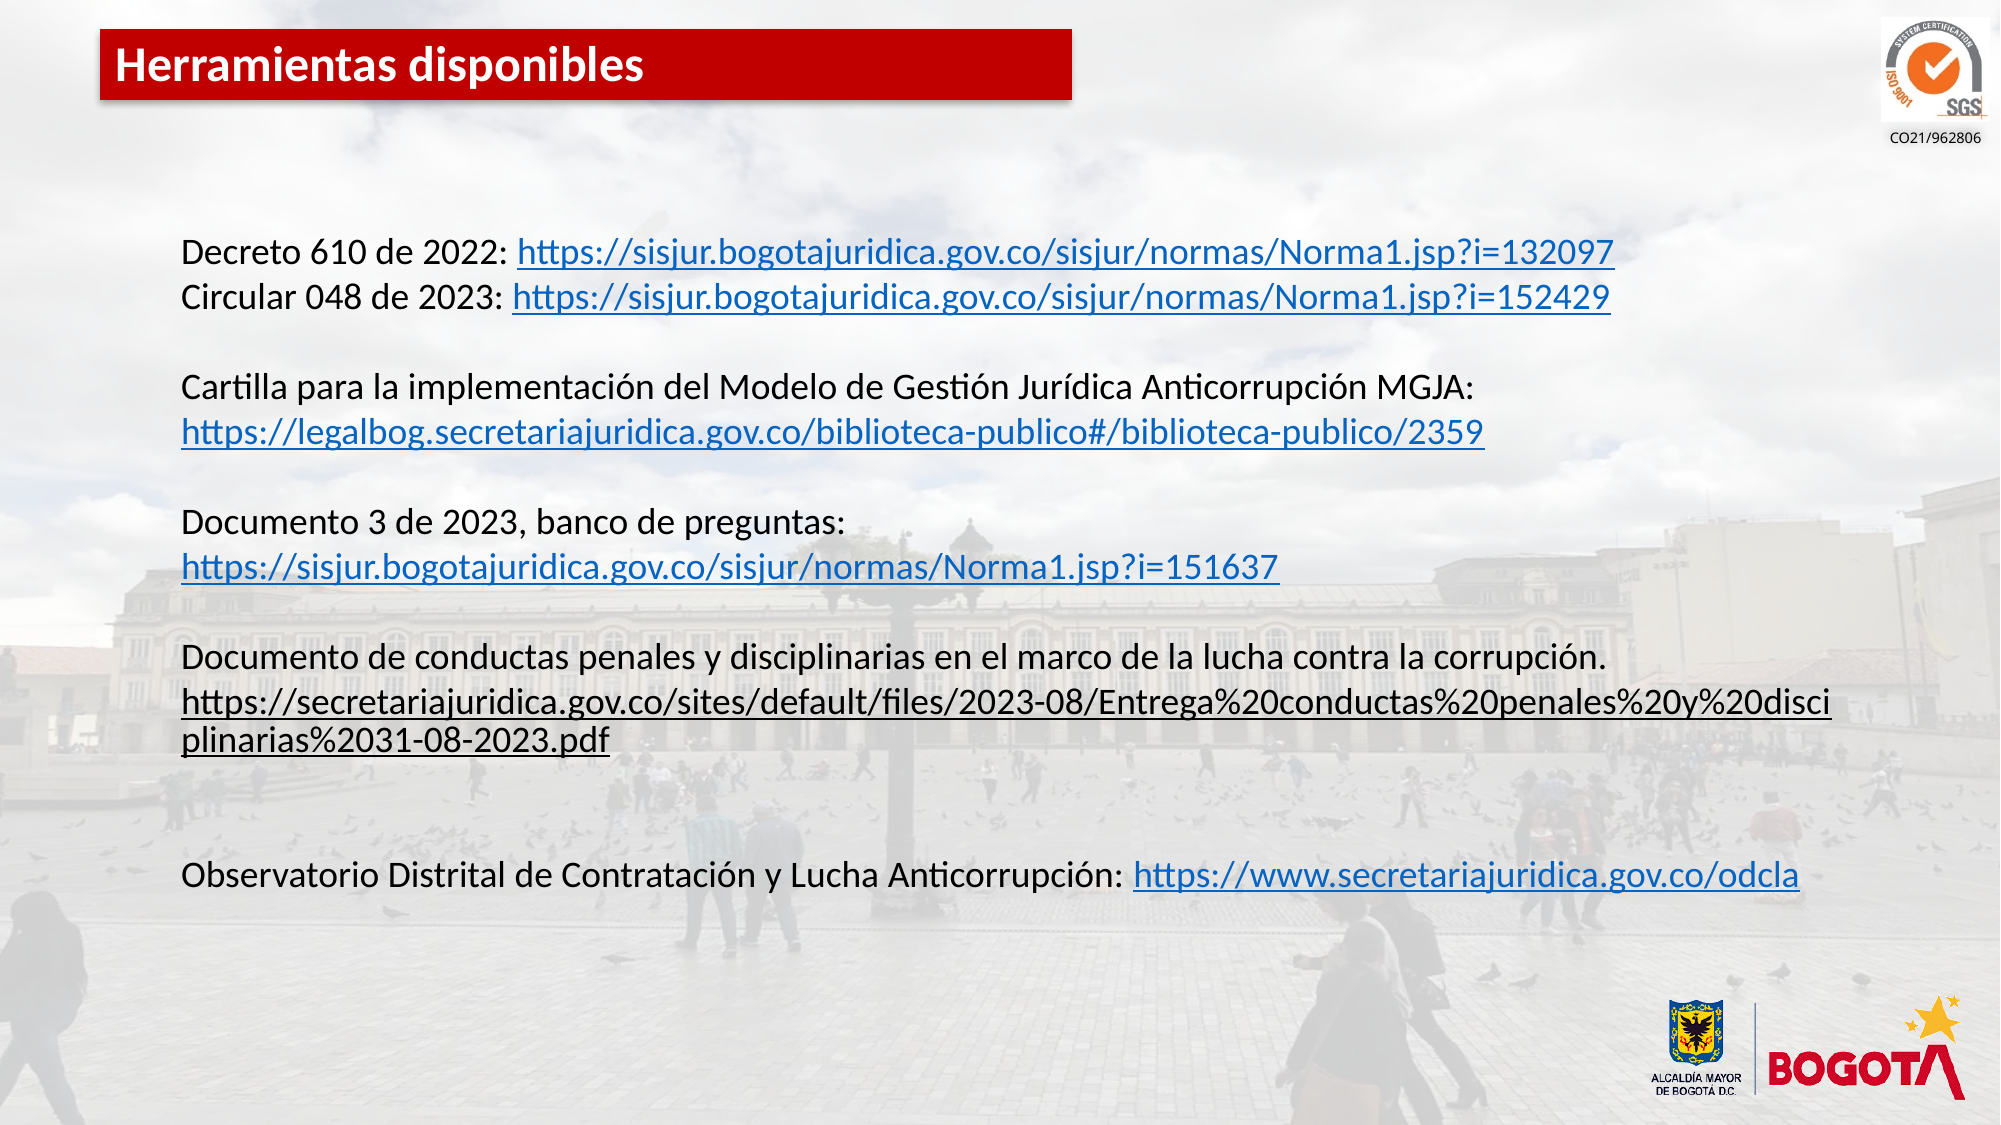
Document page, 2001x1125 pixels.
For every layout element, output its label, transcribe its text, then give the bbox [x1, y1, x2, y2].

picture [1881, 17, 1990, 122]
picture [1649, 989, 1966, 1105]
text_box Decreto 610 de 2022: https://sisjur.bogotajuridica.gov.co/sisjur/normas/Norma1.jsp?i=132097 Circular 048 de 2023: https://sisjur.bogotajuridica.gov.co/sisjur/normas/Norma1.jsp?i=152429 Cartilla para la implementación del Modelo de Gestión Jurídica Anticorrupción MGJA: https://legalbog.secretariajuridica.gov.co/biblioteca-publico#/biblioteca-publico/2359 Documento 3 de 2023, banco de preguntas: https://sisjur.bogotajuridica.gov.co/sisjur/normas/Norma1.jsp?i=151637 Documento de conductas penales y disciplinarias en el marco de la lucha contra la corrupción. https://secretariajuridica.gov.co/sites/default/files/2023-08/Entrega%20conductas%20penales%20y%20disciplinarias%2031-08-2023.pdf Observatorio Distrital de Contratación y Lucha Anticorrupción: https://www.secretariajuridica.gov.co/odcla [166, 220, 1856, 1045]
text_box Herramientas disponibles [100, 29, 1072, 100]
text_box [593, 216, 712, 319]
text_box CO21/962806 [1874, 121, 1997, 154]
